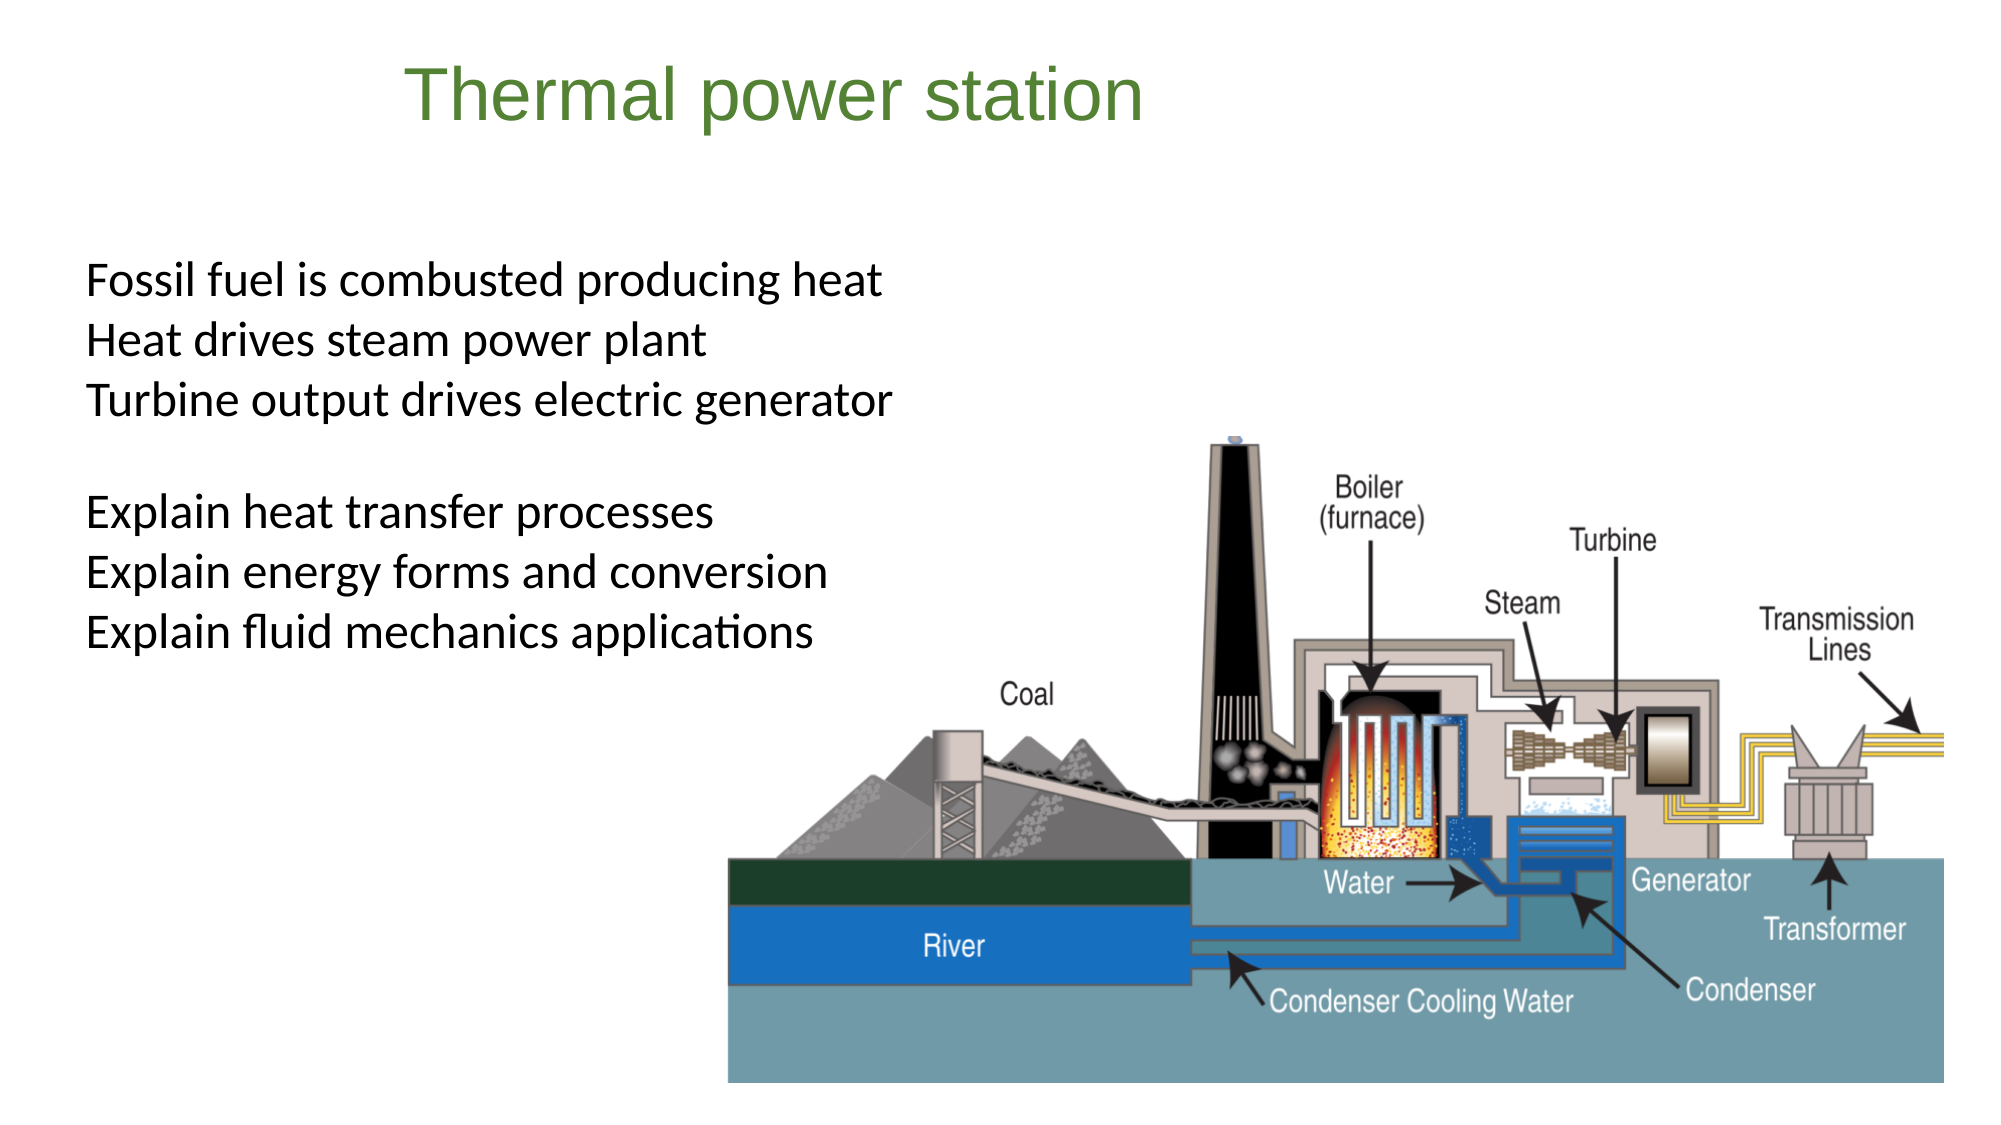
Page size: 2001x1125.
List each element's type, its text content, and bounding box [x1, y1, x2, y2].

text_box Explain heat transfer processes Explain energy forms and conversion Explain fluid mechanics applications [70, 471, 726, 667]
text_box Fossil fuel is combusted producing heat Heat drives steam power plant Turbine output drives electric generator [71, 239, 910, 435]
text_box Thermal power station [388, 37, 1336, 143]
picture [726, 436, 1944, 1083]
